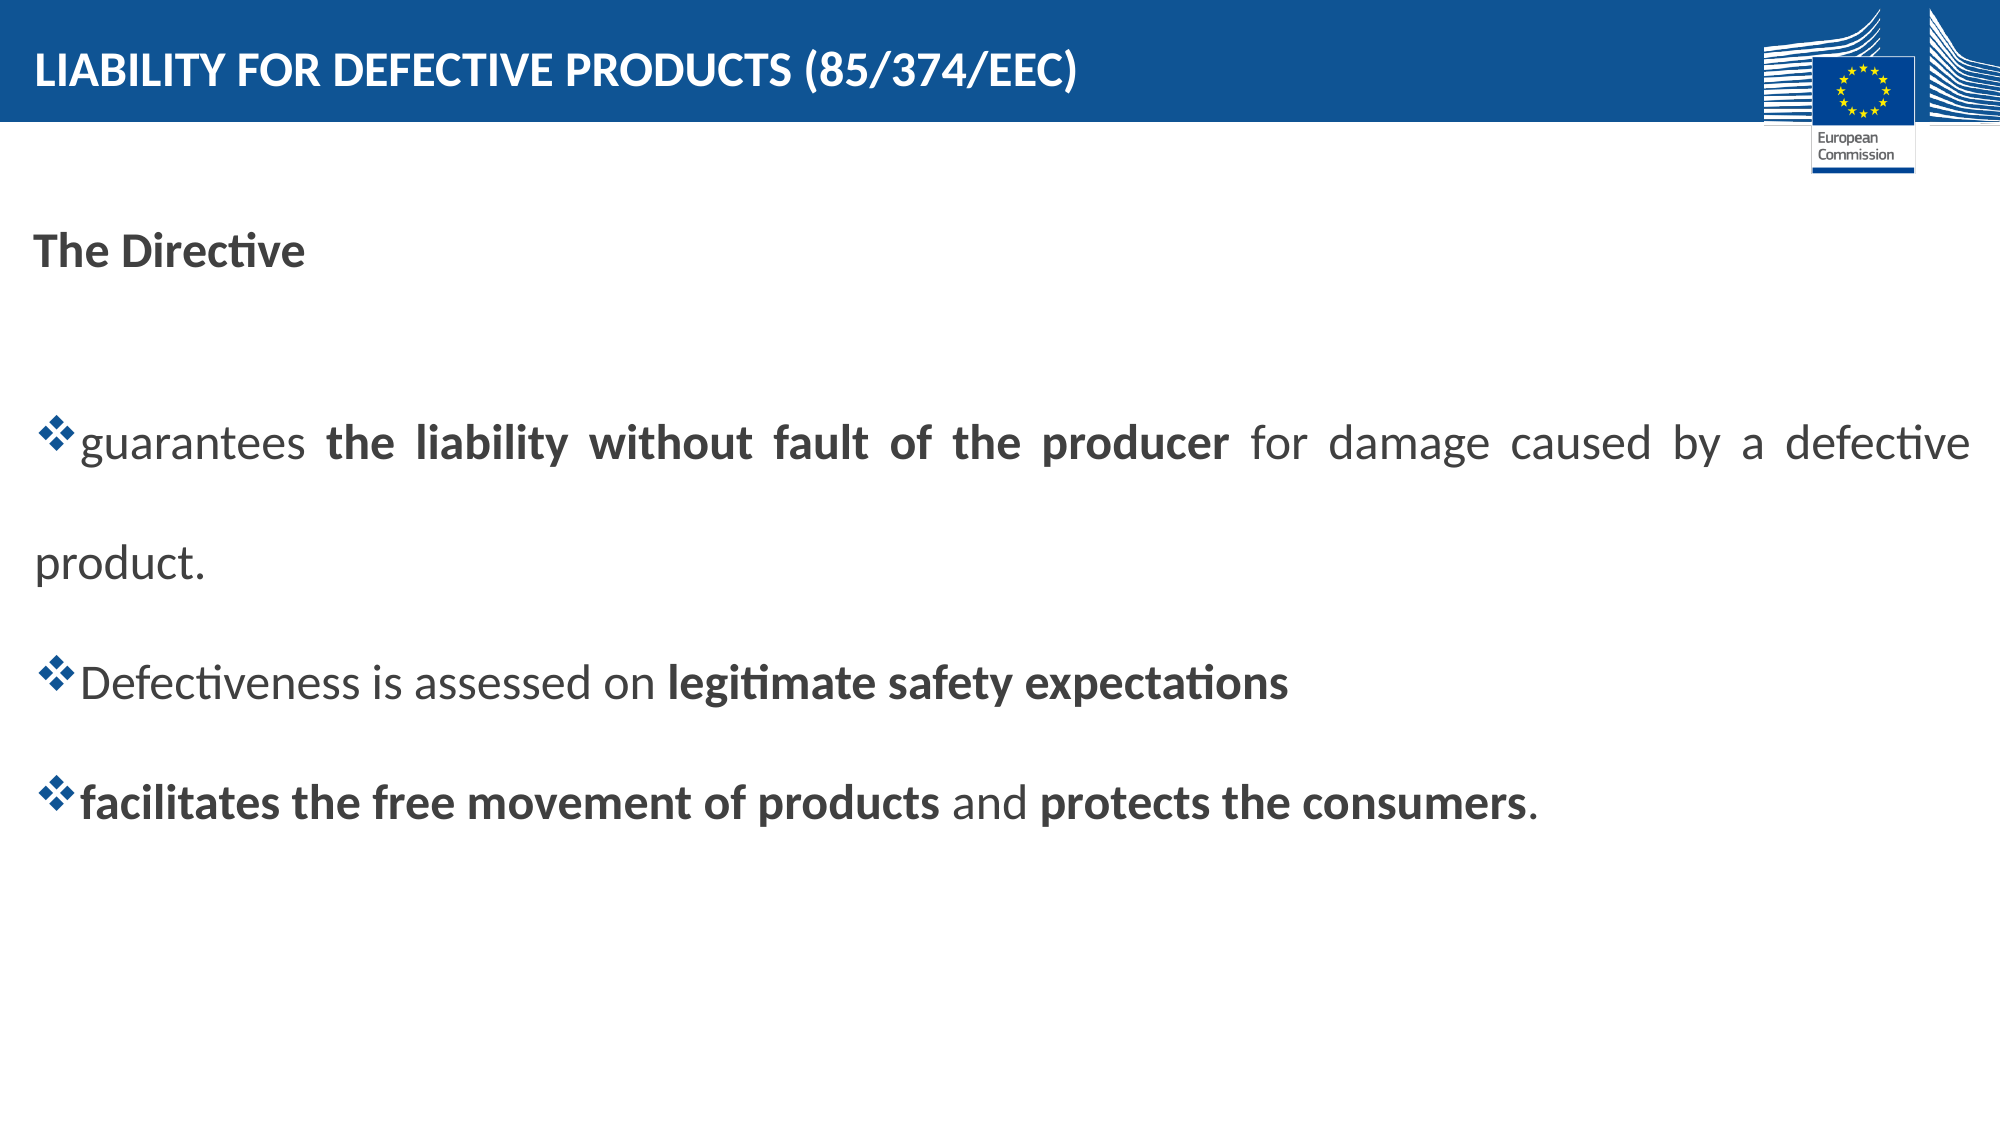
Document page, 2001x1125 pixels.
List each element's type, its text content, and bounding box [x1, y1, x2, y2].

text_box LIABILITY FOR DEFECTIVE PRODUCTS (85/374/EEC) [19, 35, 1533, 99]
picture [1764, 8, 2000, 174]
text_box [0, 0, 2000, 122]
text_box The Directive [18, 149, 322, 285]
text_box guarantees the liability without fault of the producer for damage caused by a defective product. Defectiveness is assessed on legitimate safety expectations facilitates the free movement of products and protects the consumers. [19, 342, 1987, 838]
